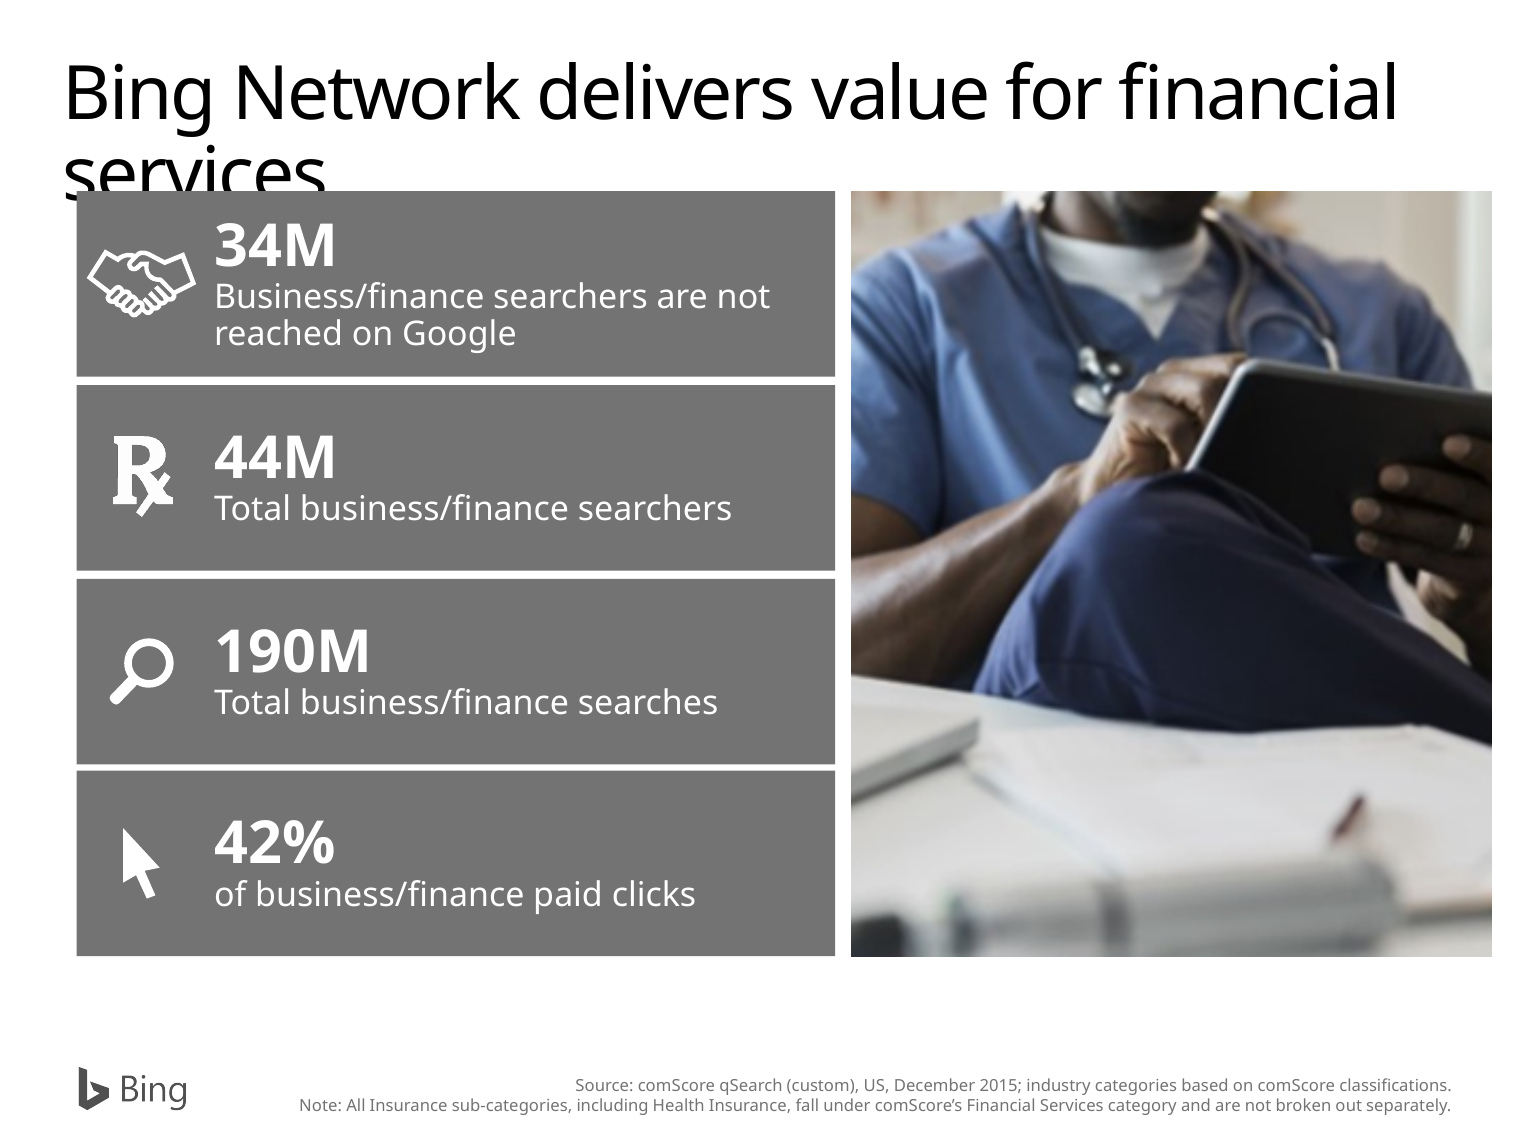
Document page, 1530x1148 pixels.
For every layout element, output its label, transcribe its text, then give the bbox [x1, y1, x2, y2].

text_box [123, 828, 160, 899]
text_box 190M Total business/finance searches [76, 578, 836, 765]
text_box 34M Business/finance searchers are not reached on Google [76, 190, 836, 377]
title Bing Network delivers value for financial services [38, 39, 1530, 190]
text_box 44M Total business/finance searchers [76, 384, 836, 571]
picture [850, 190, 1492, 957]
text_box [86, 249, 197, 318]
text_box 42% of business/finance paid clicks [76, 770, 836, 957]
picture [113, 435, 174, 517]
text_box [109, 638, 174, 705]
text_box Source: comScore qSearch (custom), US, December 2015; industry categories based on comScore classifications. Note: All Insurance sub-categories, including Health Insurance, fall under comScore’s Financial Services category and are not broken out separately. [229, 1071, 1454, 1118]
picture [60, 1048, 210, 1129]
